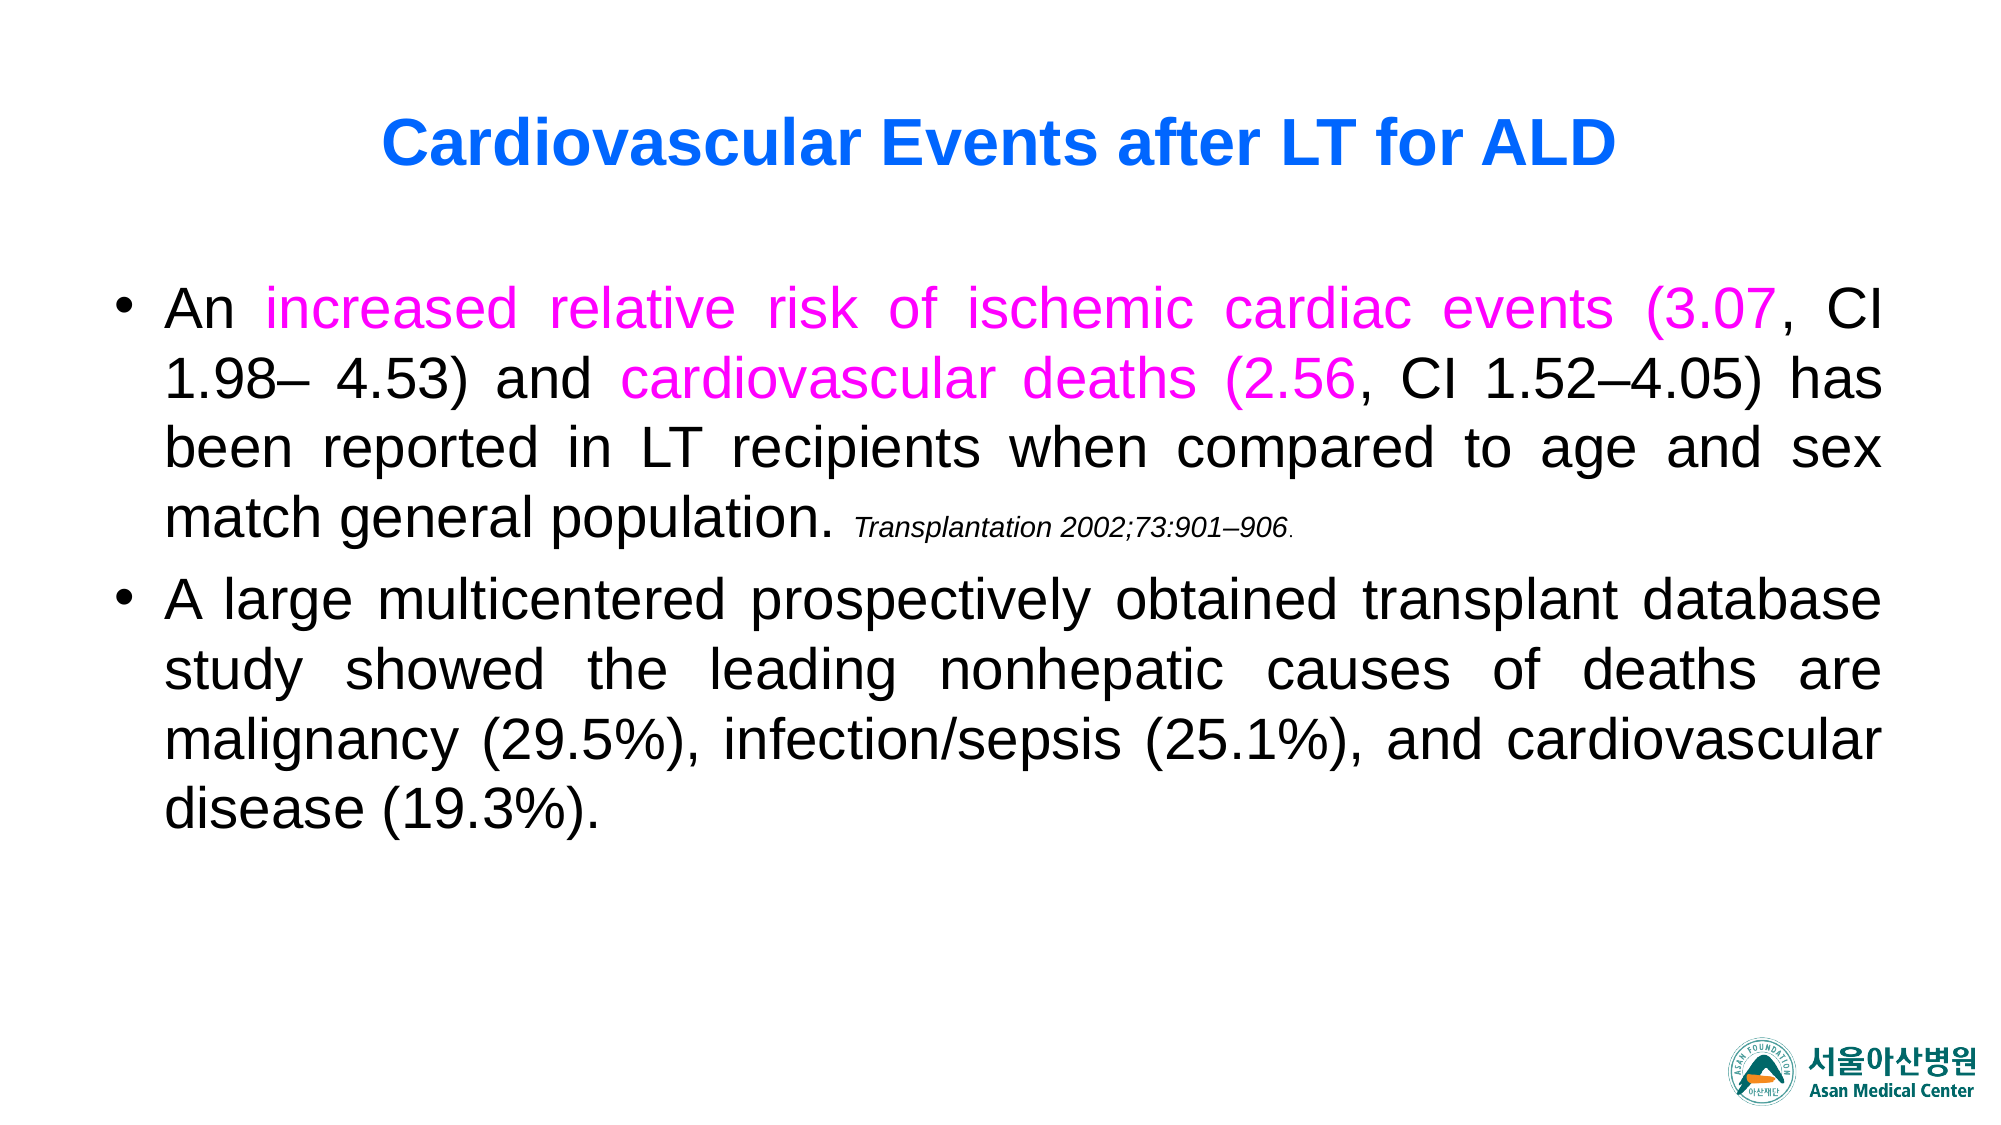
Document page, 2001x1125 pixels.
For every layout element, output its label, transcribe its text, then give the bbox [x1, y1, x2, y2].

picture [1728, 1036, 1975, 1106]
title Cardiovascular Events after LT for ALD [99, 45, 1900, 233]
list An increased relative risk of ischemic cardiac events (3.07, CI 1.98– 4.53) and cardiovascular deaths (2.56, CI 1.52–4.05) has been reported in LT recipients when compared to age and sex match general population. Transplantation 2002;73:901–906. A large multicentered prospectively obtained transplant database study showed the leading nonhepatic causes of deaths are malignancy (29.5%), infection/sepsis (25.1%), and cardiovascular disease (19.3%). [99, 262, 1900, 1005]
